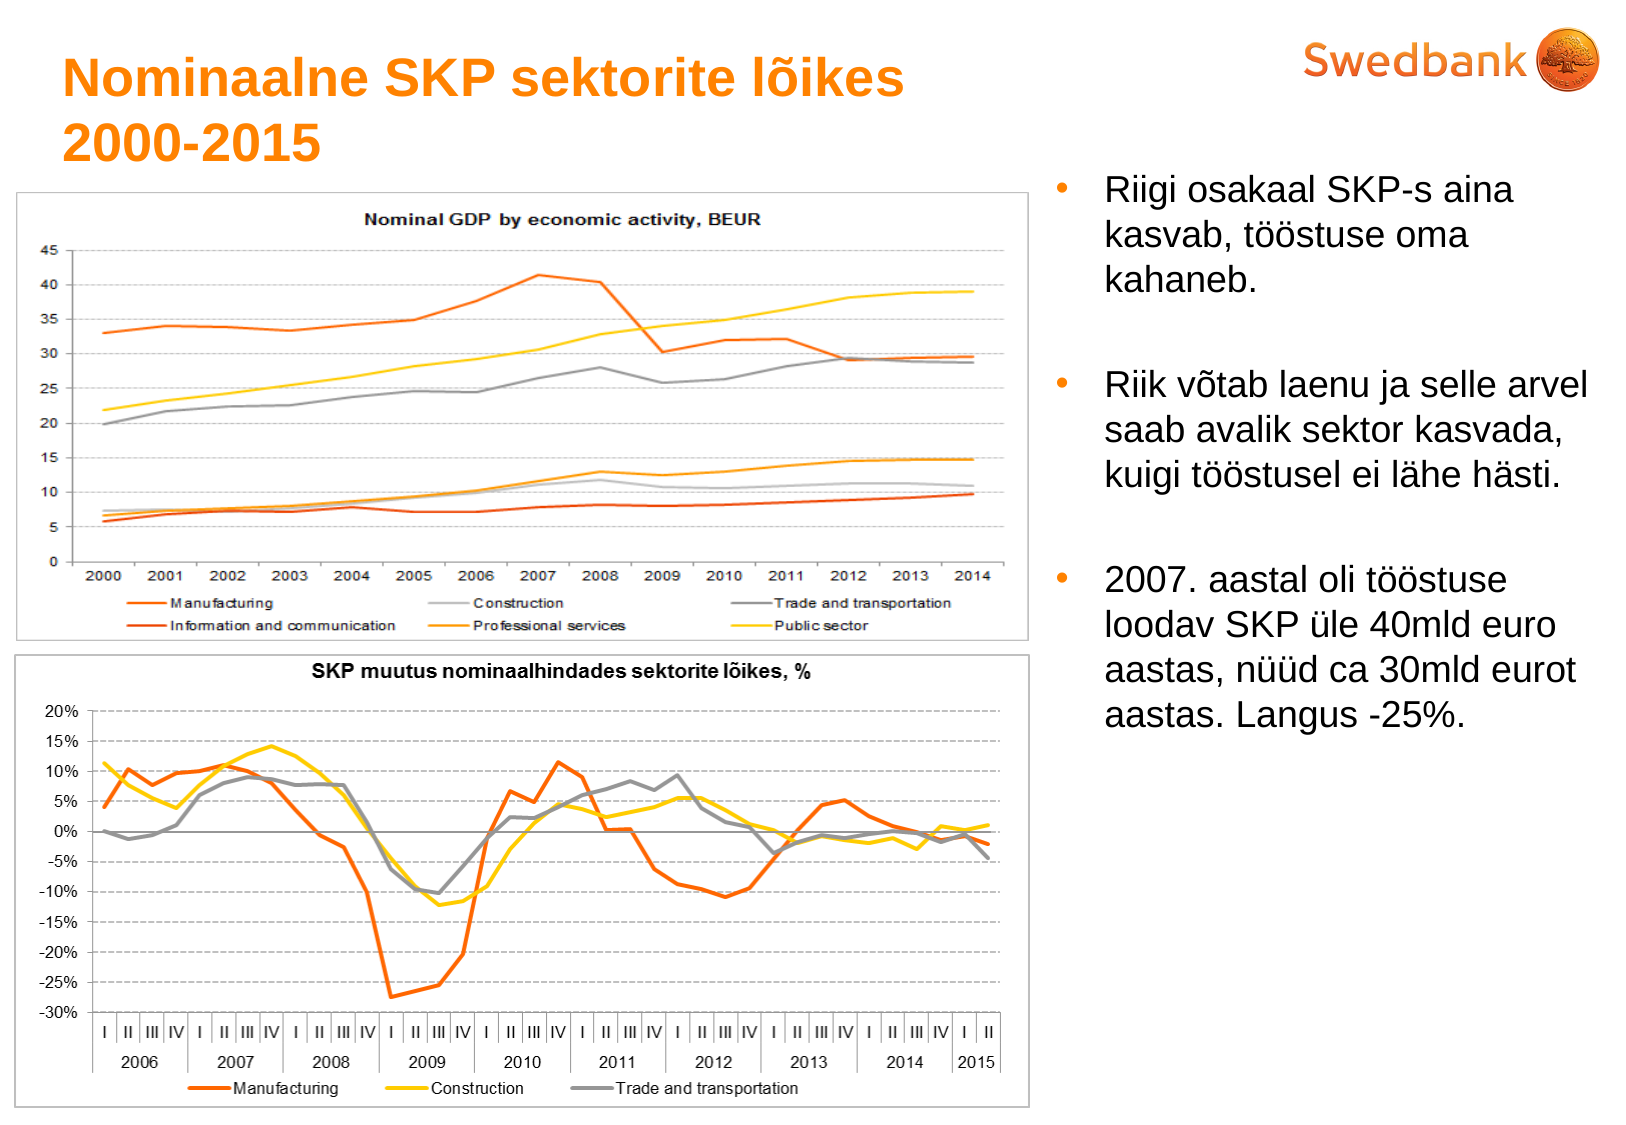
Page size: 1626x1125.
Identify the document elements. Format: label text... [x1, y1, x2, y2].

list Riigi osakaal SKP-s aina kasvab, tööstuse oma kahaneb. Riik võtab laenu ja selle arvel saab avalik sektor kasvada, kuigi tööstusel ei lähe hästi. 2007. aastal oli tööstuse loodav SKP üle 40mld euro aastas, nüüd ca 30mld eurot aastas. Langus -25%. [1055, 164, 1597, 1099]
title Nominaalne SKP sektorite lõikes 2000-2015 [61, 41, 1541, 220]
picture [1298, 26, 1612, 94]
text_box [7, 646, 1037, 1116]
picture [15, 192, 1029, 642]
